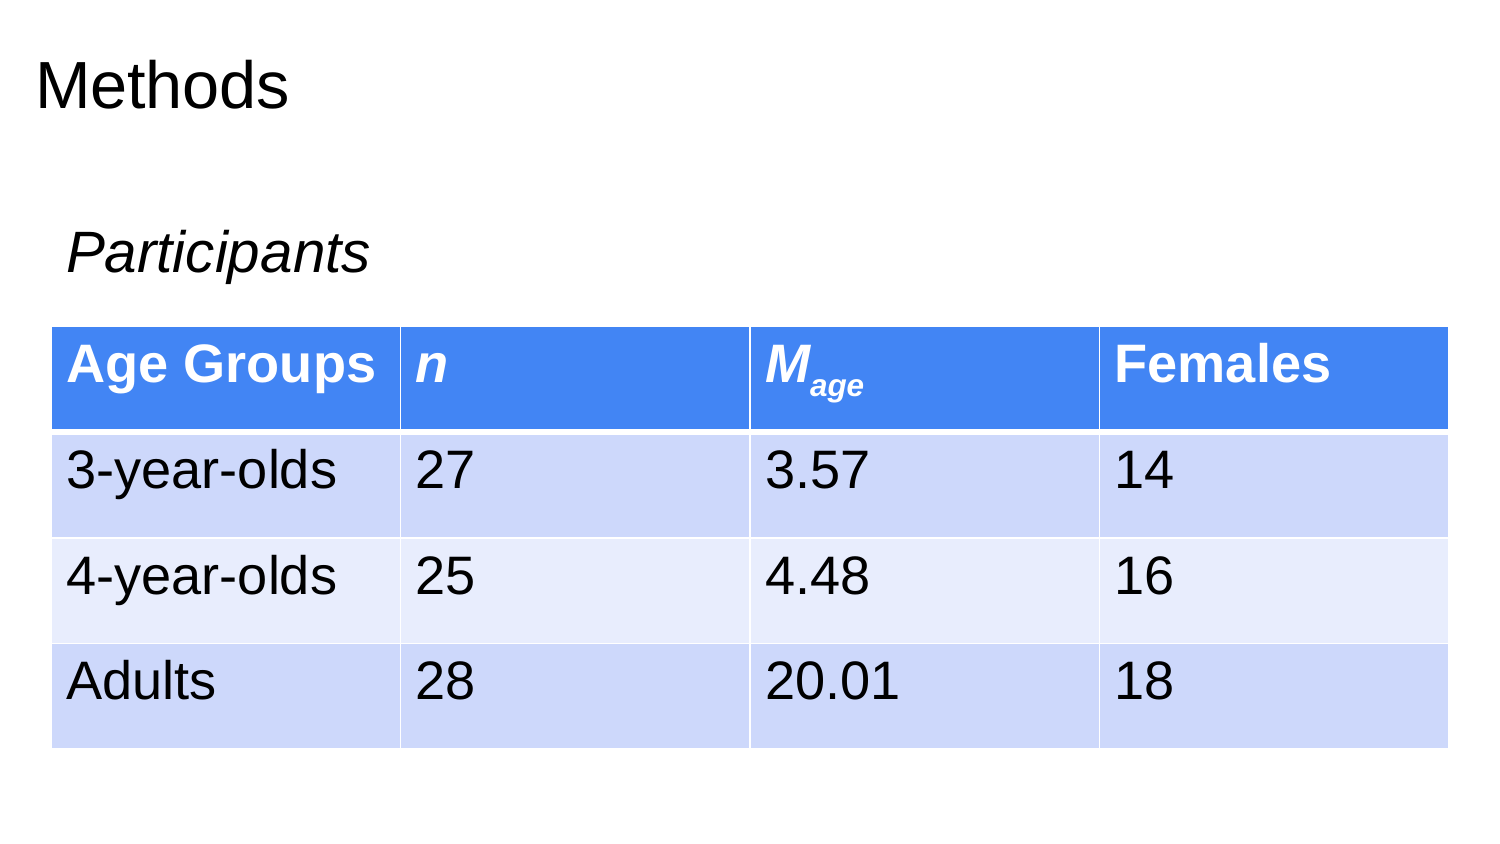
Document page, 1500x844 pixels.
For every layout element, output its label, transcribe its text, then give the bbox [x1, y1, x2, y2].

table_header n [401, 327, 749, 429]
table_header Age Groups [52, 327, 400, 429]
table_cell Adults [52, 644, 400, 748]
table_cell 25 [401, 539, 749, 643]
table_cell 4-year-olds [52, 539, 400, 643]
table_cell 4.48 [751, 539, 1099, 643]
table_cell 3.57 [751, 435, 1099, 537]
title Methods [20, 26, 1418, 121]
table_cell 16 [1100, 539, 1448, 643]
table_header Mage [751, 327, 1099, 429]
table_cell 18 [1100, 644, 1448, 748]
table_cell 3-year-olds [52, 435, 400, 537]
table_cell 28 [401, 644, 749, 748]
table_header Females [1100, 327, 1448, 429]
table_cell 20.01 [751, 644, 1099, 748]
table_cell 27 [401, 435, 749, 537]
list Participants [51, 189, 1449, 325]
table_cell 14 [1100, 435, 1448, 537]
